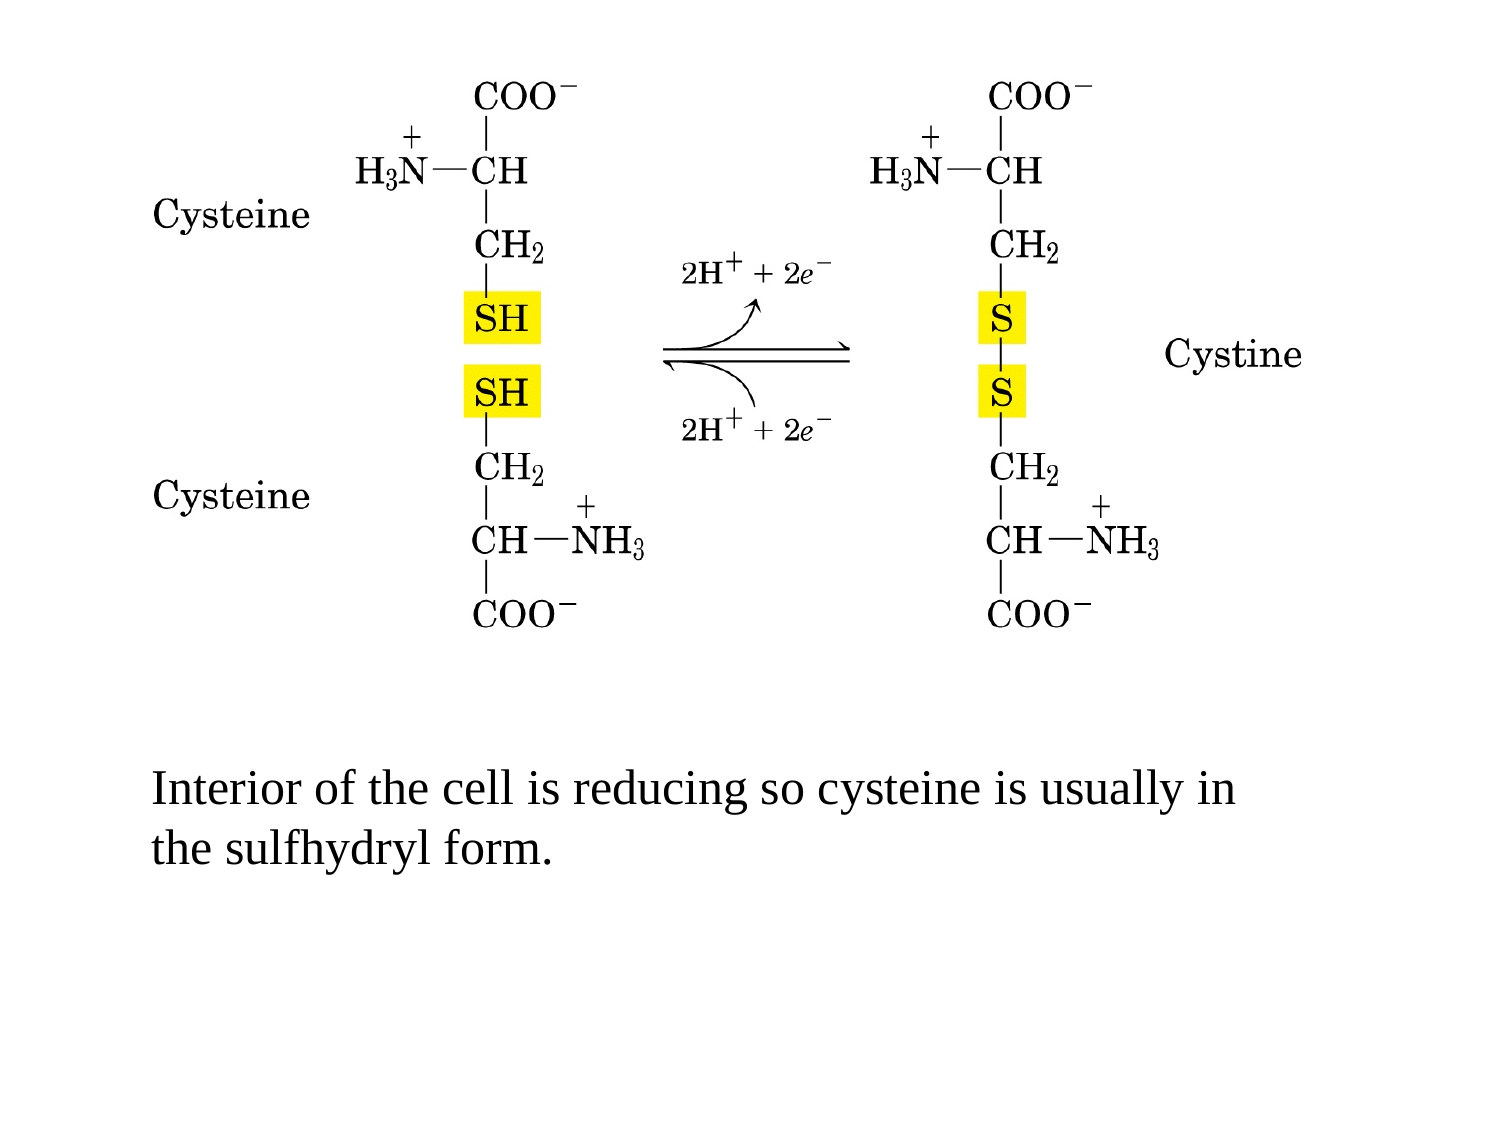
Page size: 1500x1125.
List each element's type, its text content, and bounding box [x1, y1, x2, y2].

picture [126, 62, 1324, 651]
text_box Interior of the cell is reducing so cysteine is usually in the sulfhydryl form. [136, 747, 1288, 883]
